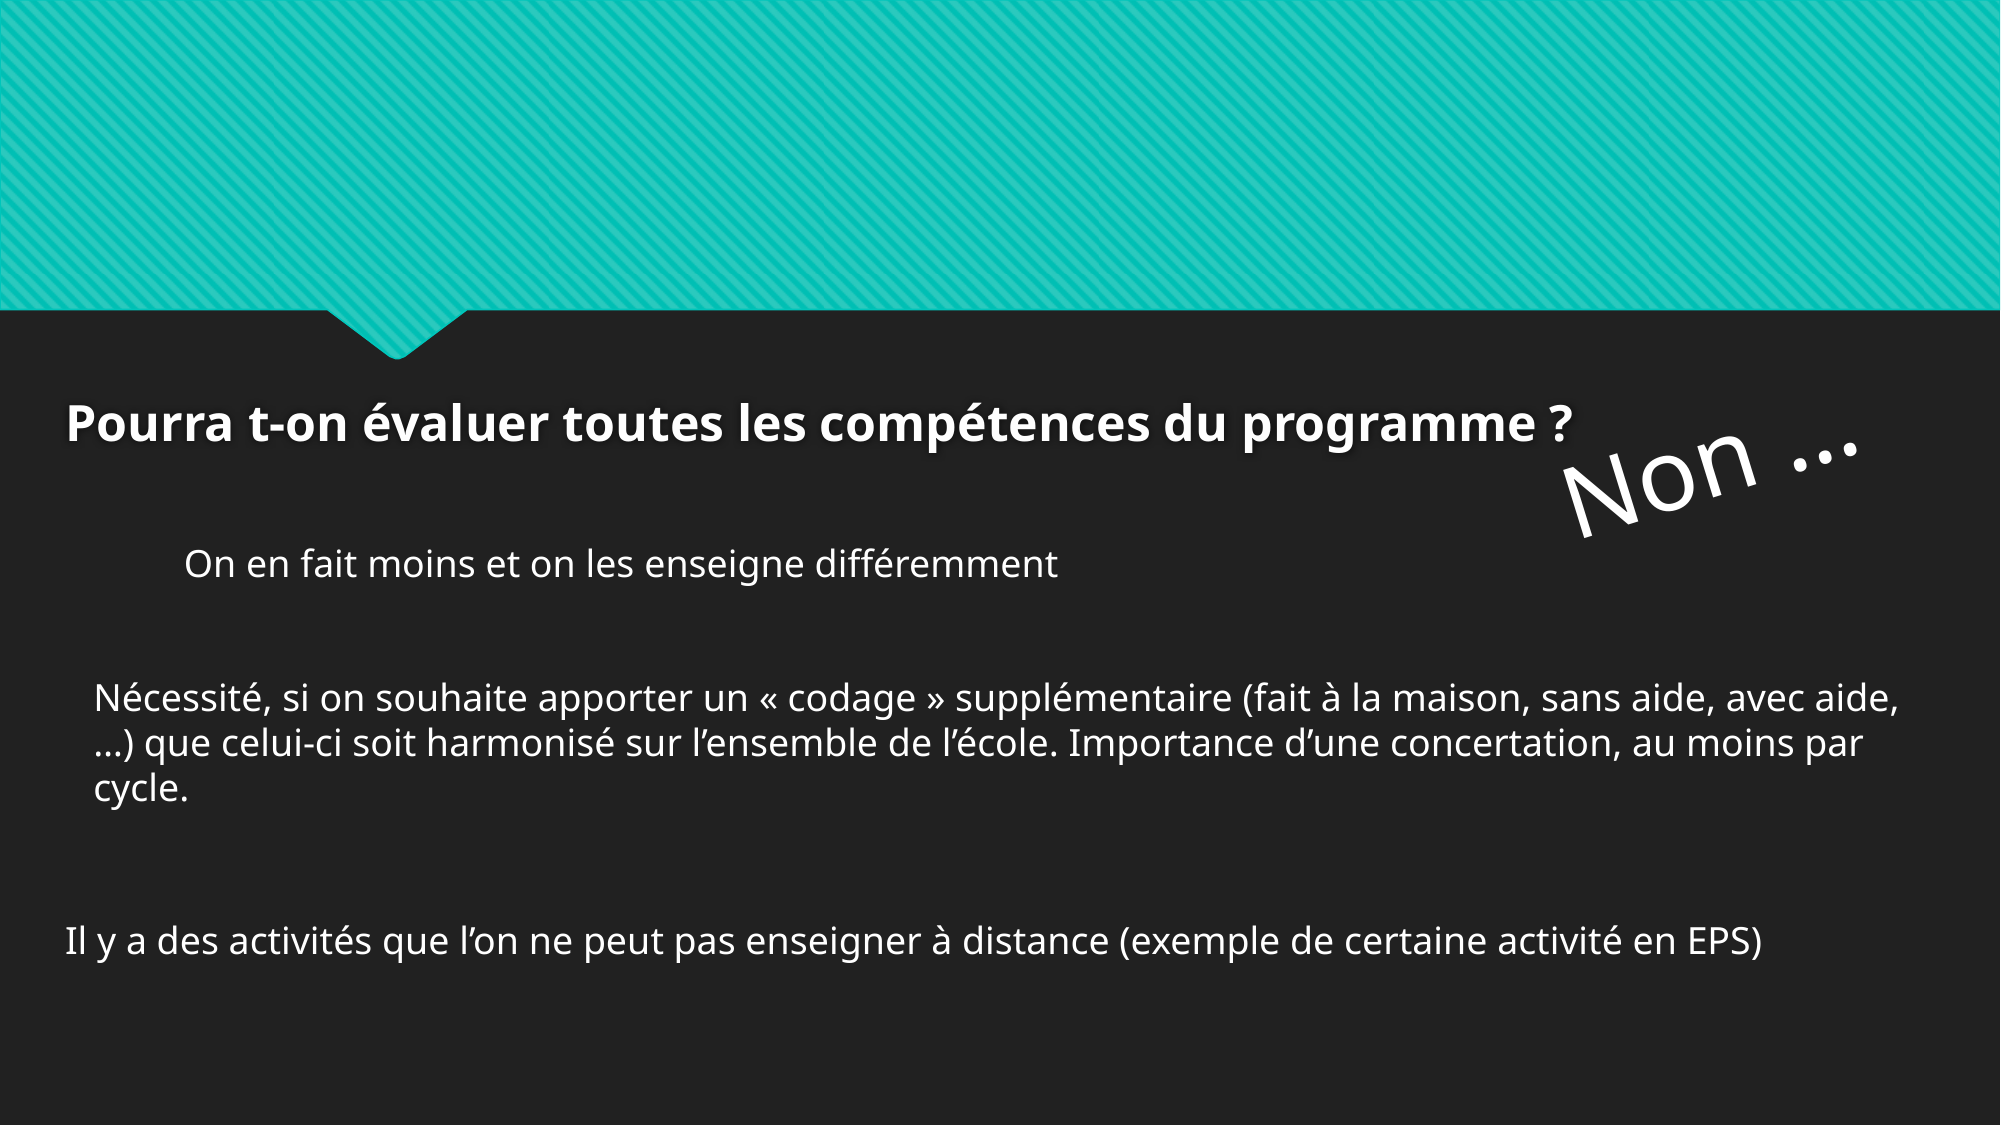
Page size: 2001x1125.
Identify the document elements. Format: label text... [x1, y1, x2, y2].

title Pourra t-on évaluer toutes les compétences du programme ? [50, 390, 1697, 459]
text_box Non … [1529, 344, 1888, 572]
text_box On en fait moins et on les enseigne différemment [169, 532, 1075, 592]
text_box Il y a des activités que l’on ne peut pas enseigner à distance (exemple de certaine activité en EPS) [50, 910, 1902, 970]
text_box Nécessité, si on souhaite apporter un « codage » supplémentaire (fait à la maison, sans aide, avec aide, …) que celui-ci soit harmonisé sur l’ensemble de l’école. Importance d’une concertation, au moins par cycle. [78, 666, 1957, 816]
